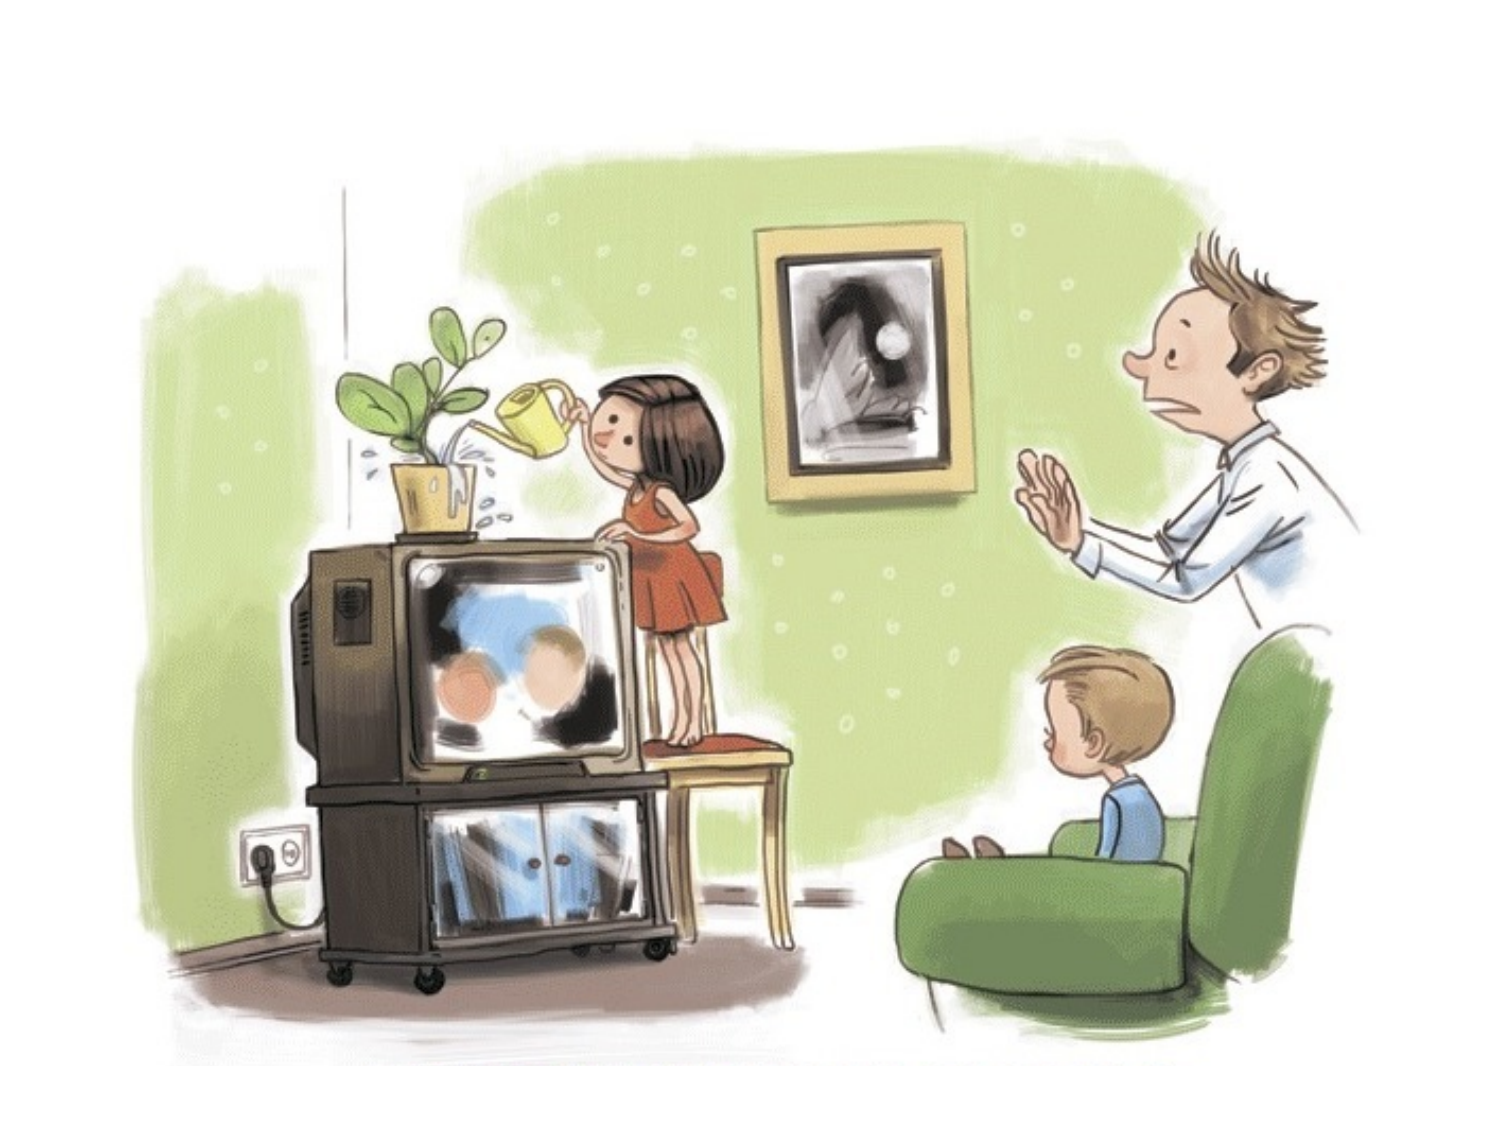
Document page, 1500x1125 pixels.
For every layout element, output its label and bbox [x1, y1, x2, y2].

list [64, 77, 1419, 1067]
